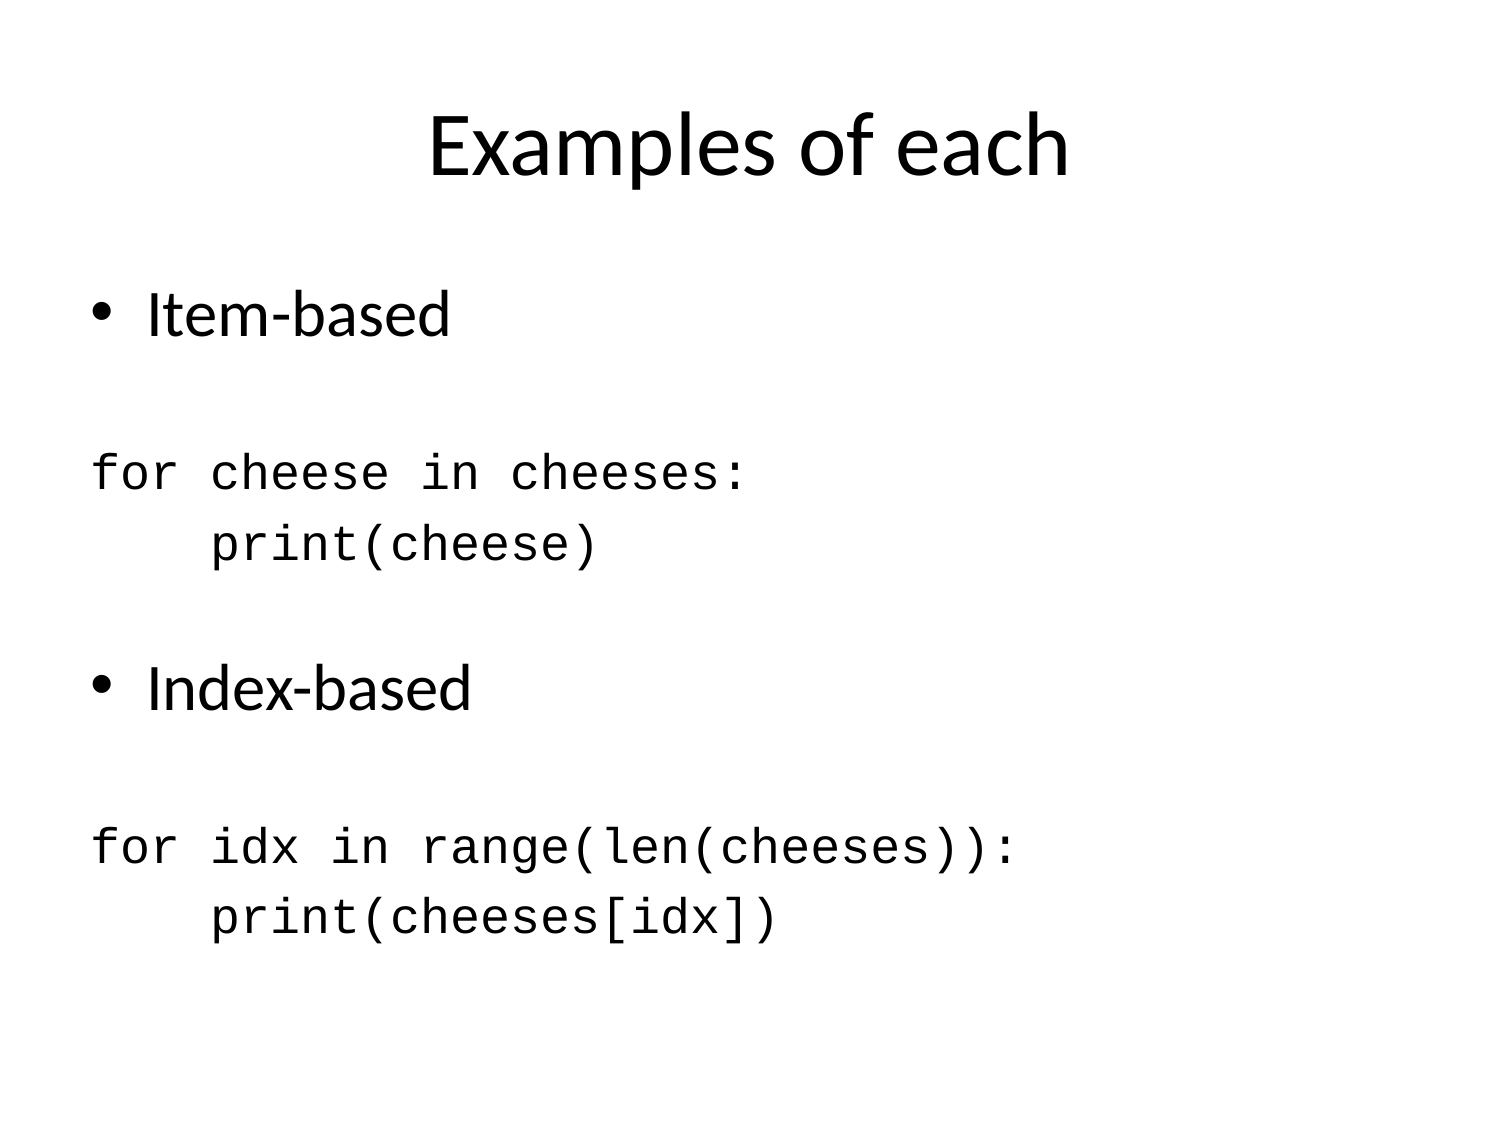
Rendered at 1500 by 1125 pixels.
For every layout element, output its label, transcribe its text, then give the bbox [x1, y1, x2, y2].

list Item-based for cheese in cheeses: print(cheese) Index-based for idx in range(len(cheeses)): print(cheeses[idx]) [75, 262, 1425, 1005]
title Examples of each [75, 45, 1425, 233]
